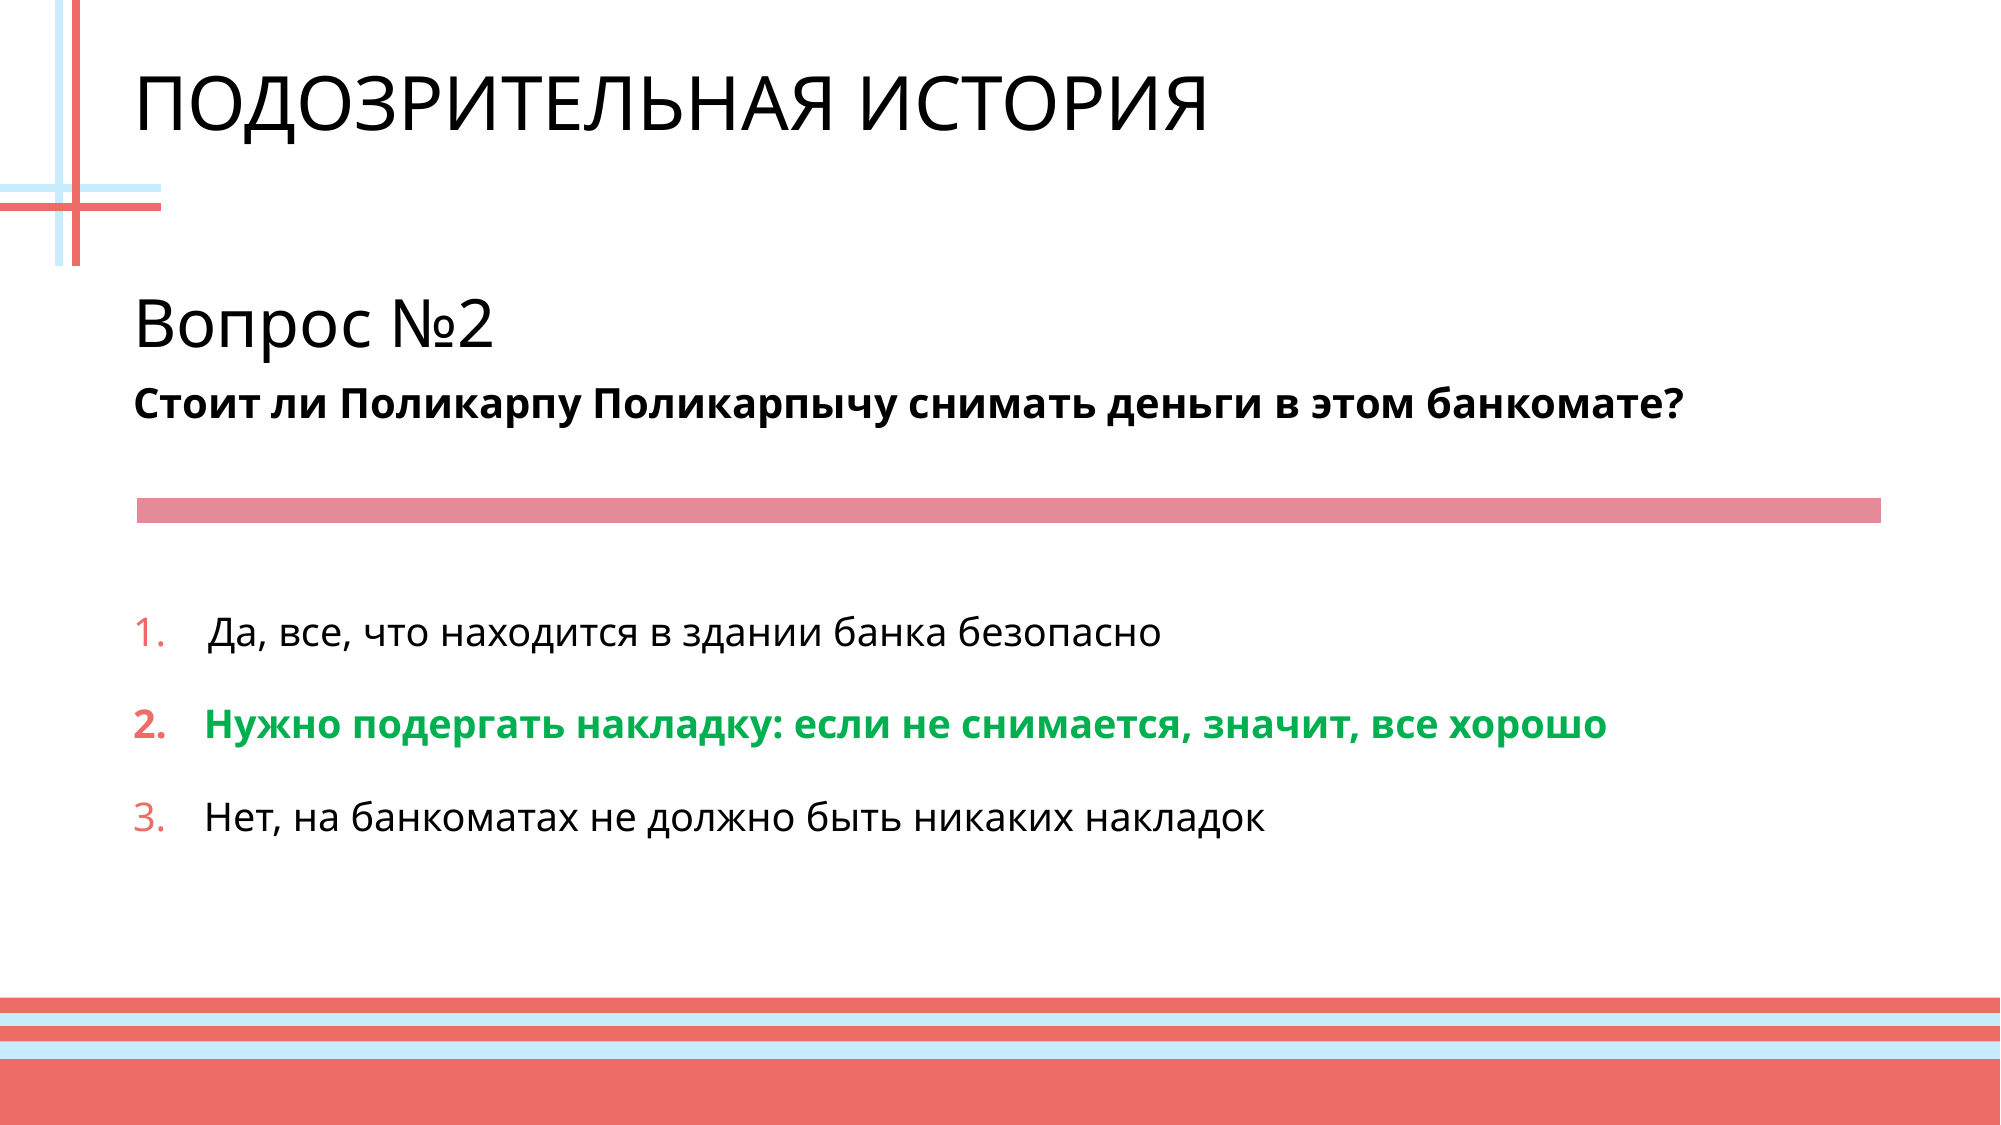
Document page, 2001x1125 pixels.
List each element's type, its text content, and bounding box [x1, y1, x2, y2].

title ПОДОЗРИТЕЛЬНАЯ ИСТОРИЯ [118, 58, 1863, 168]
list Вопрос №2 Стоит ли Поликарпу Поликарпычу снимать деньги в этом банкомате? Да, все, что находится в здании банка безопасно Нужно подергать накладку: если не снимается, значит, все хорошо Нет, на банкоматах не должно быть никаких накладок [118, 265, 1863, 958]
slide_number 18 [1412, 1042, 1863, 1103]
